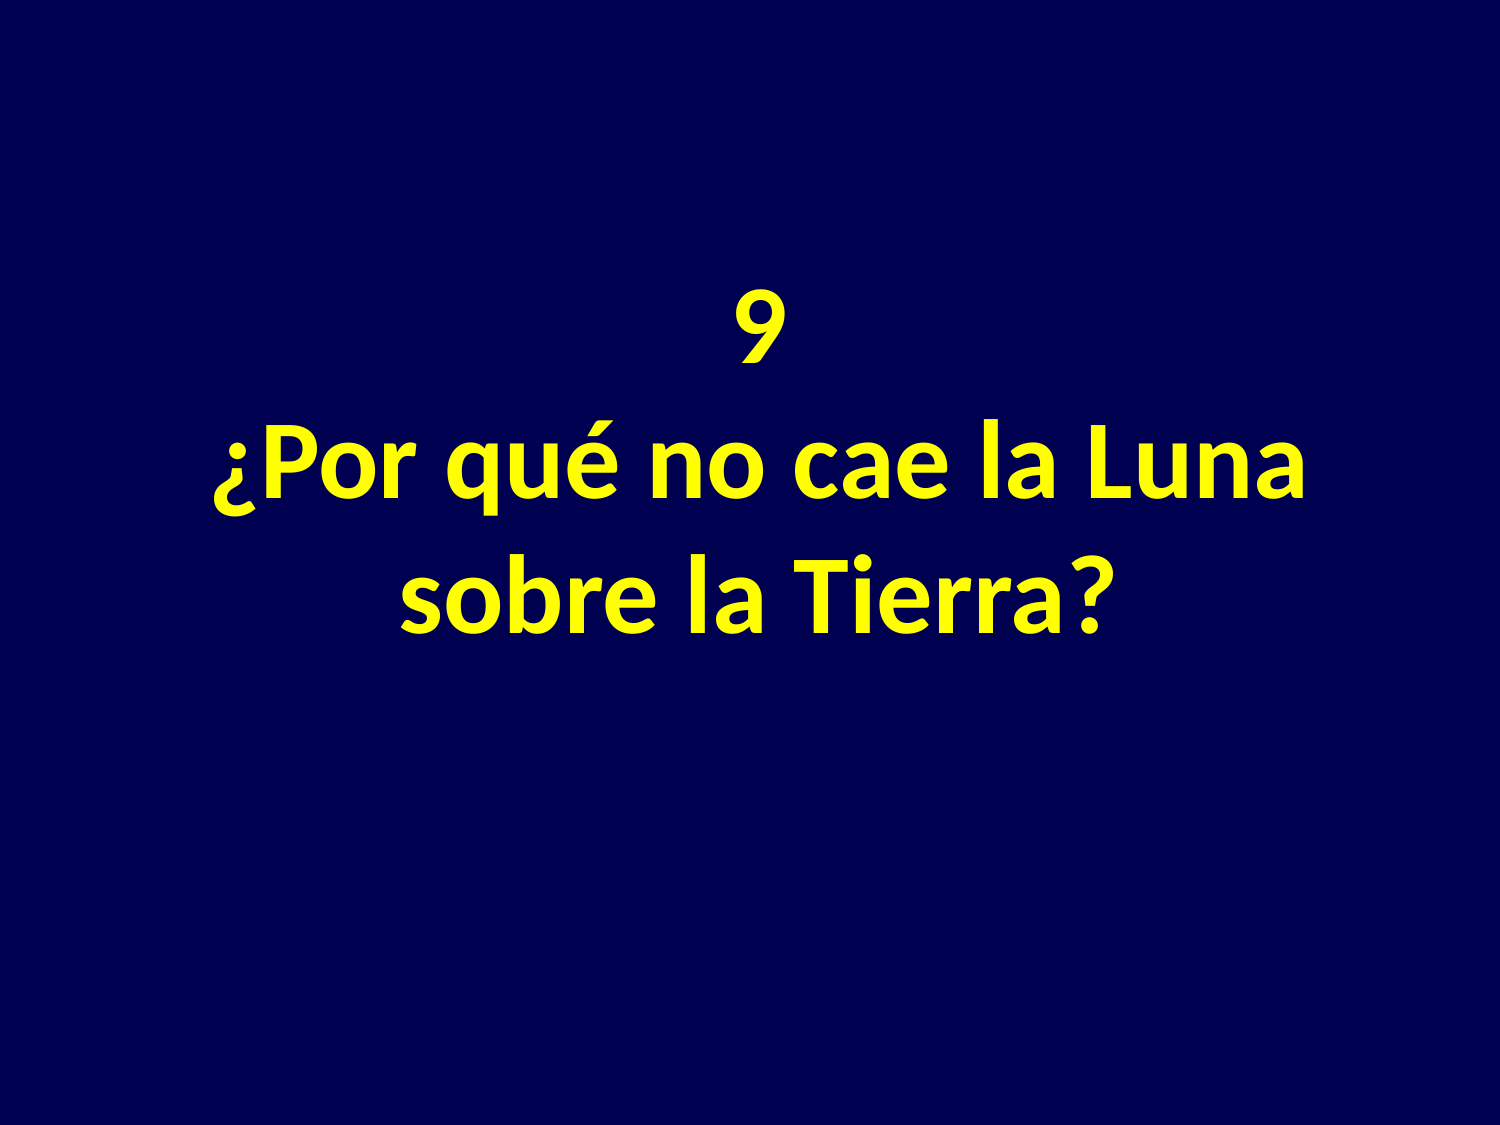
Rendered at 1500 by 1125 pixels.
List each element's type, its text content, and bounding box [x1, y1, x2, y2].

title 9 ¿Por qué no cae la Luna sobre la Tierra? [121, 189, 1397, 718]
